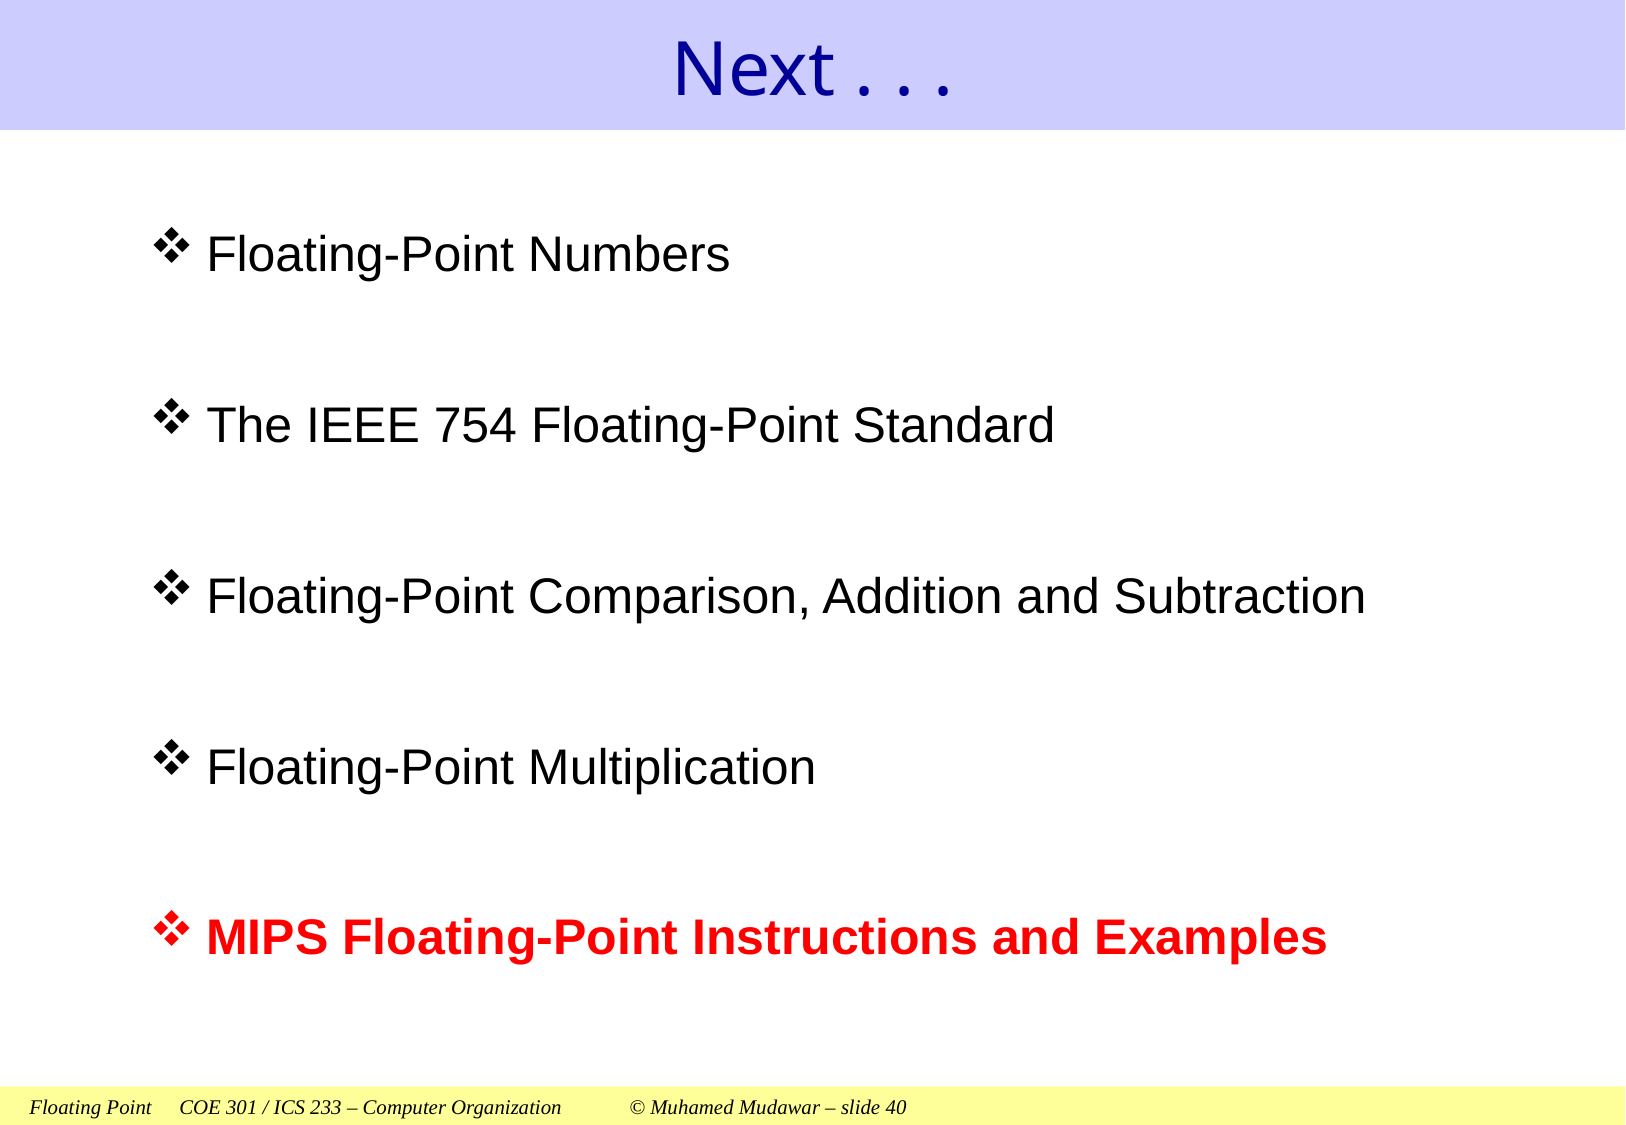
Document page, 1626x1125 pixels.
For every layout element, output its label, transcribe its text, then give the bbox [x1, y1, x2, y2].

list Floating-Point Numbers The IEEE 754 Floating-Point Standard Floating-Point Comparison, Addition and Subtraction Floating-Point Multiplication MIPS Floating-Point Instructions and Examples [134, 214, 1542, 982]
title Next . . . [0, 0, 1625, 130]
